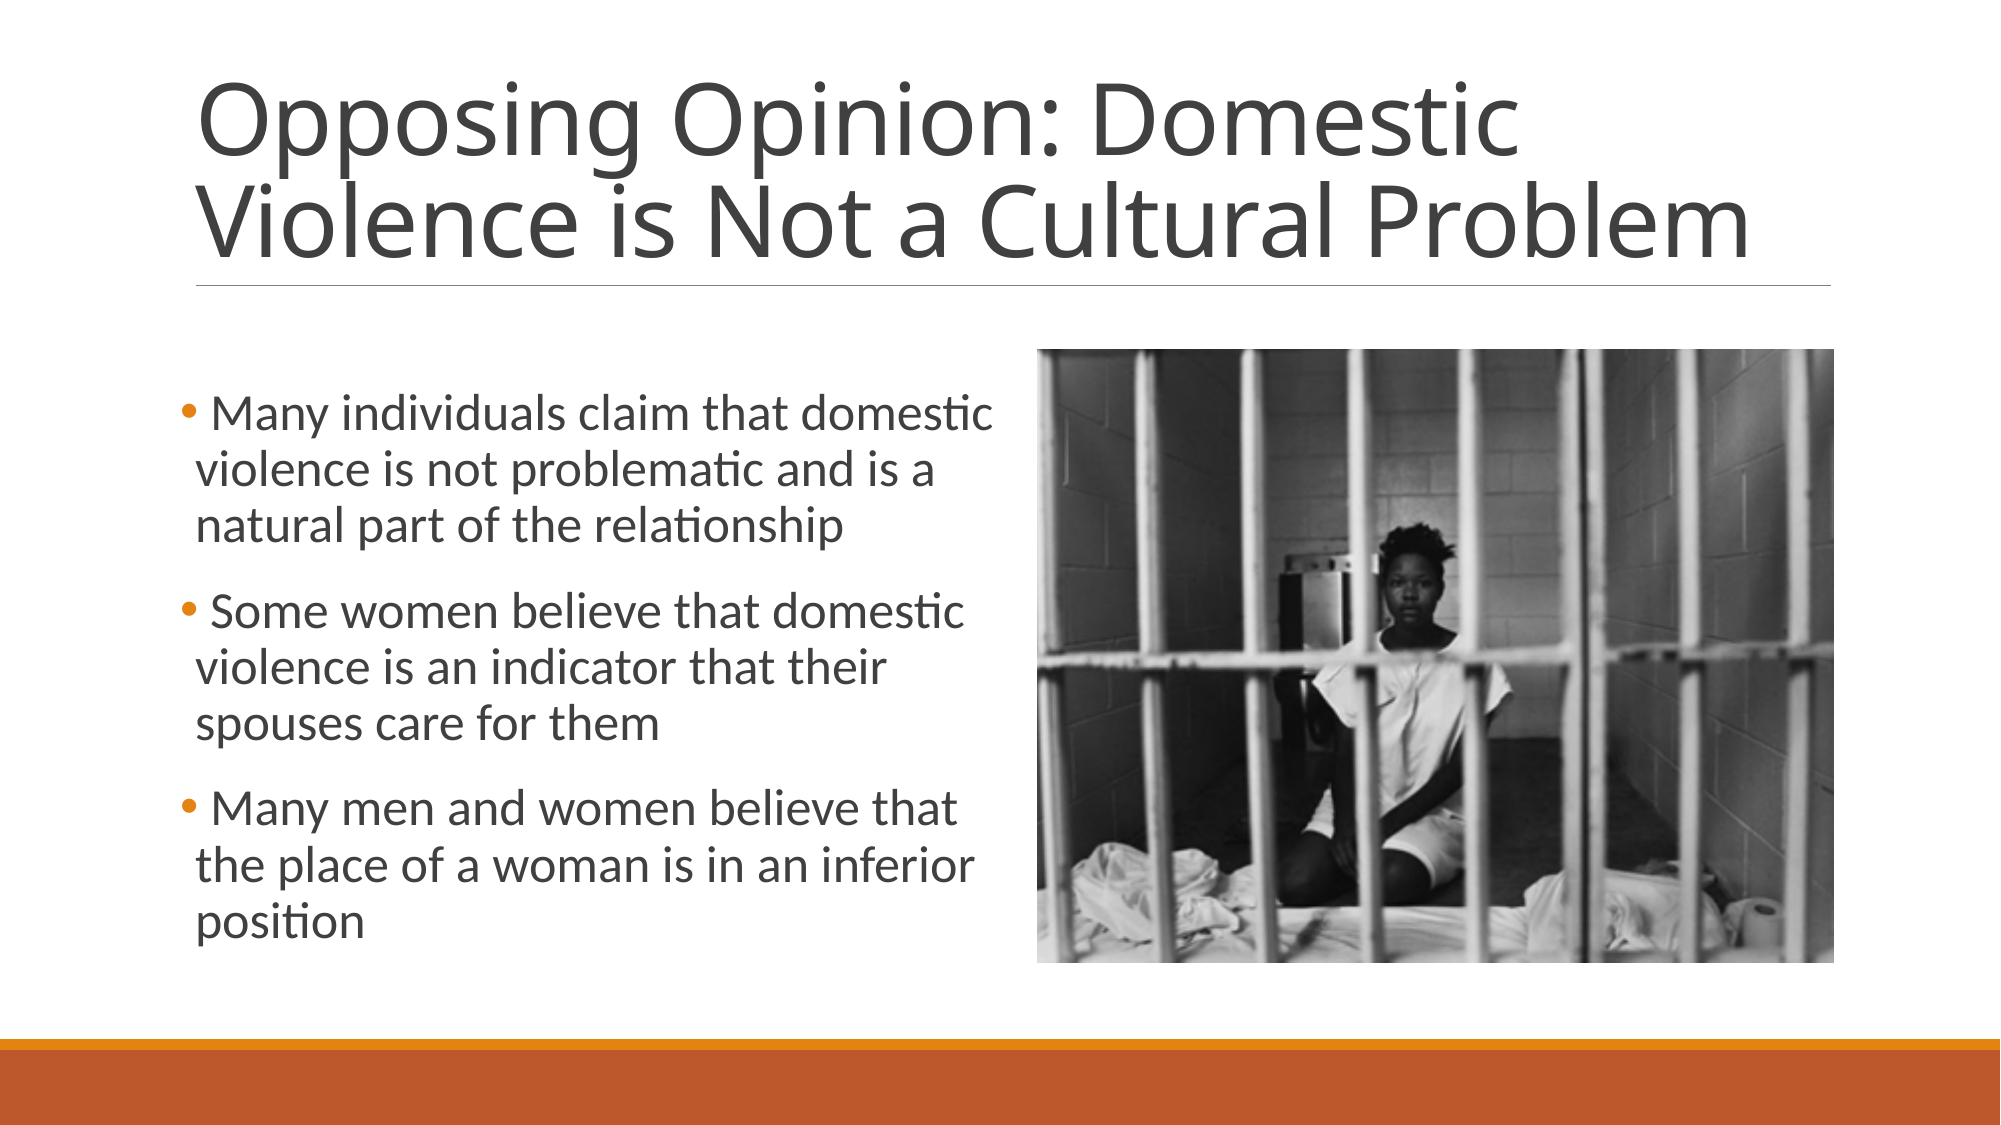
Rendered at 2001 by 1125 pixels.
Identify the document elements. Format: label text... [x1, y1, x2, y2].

title Opposing Opinion: Domestic Violence is Not a Cultural Problem [180, 47, 1830, 285]
list Many individuals claim that domestic violence is not problematic and is a natural part of the relationship Some women believe that domestic violence is an indicator that their spouses care for them Many men and women believe that the place of a woman is in an inferior position [180, 378, 1034, 963]
picture [1036, 349, 1834, 964]
